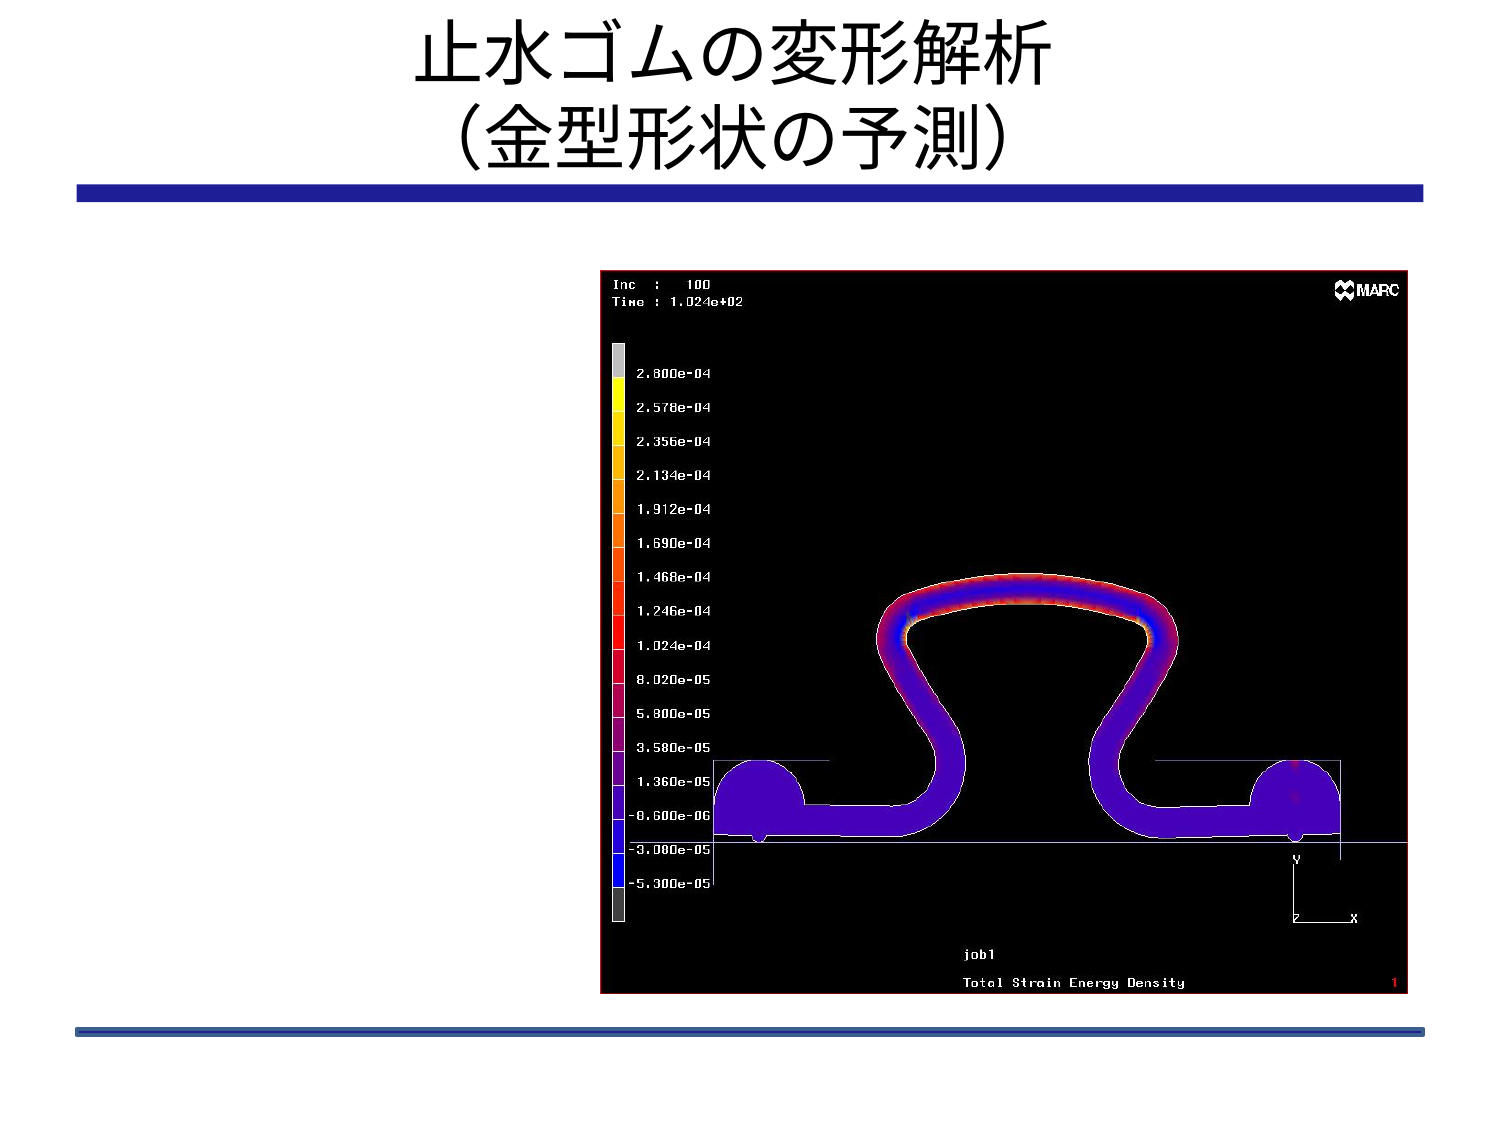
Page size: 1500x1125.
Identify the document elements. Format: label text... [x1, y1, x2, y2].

title 止水ゴムの変形解析 （金型形状の予測） [58, 0, 1408, 188]
picture [599, 270, 1409, 995]
